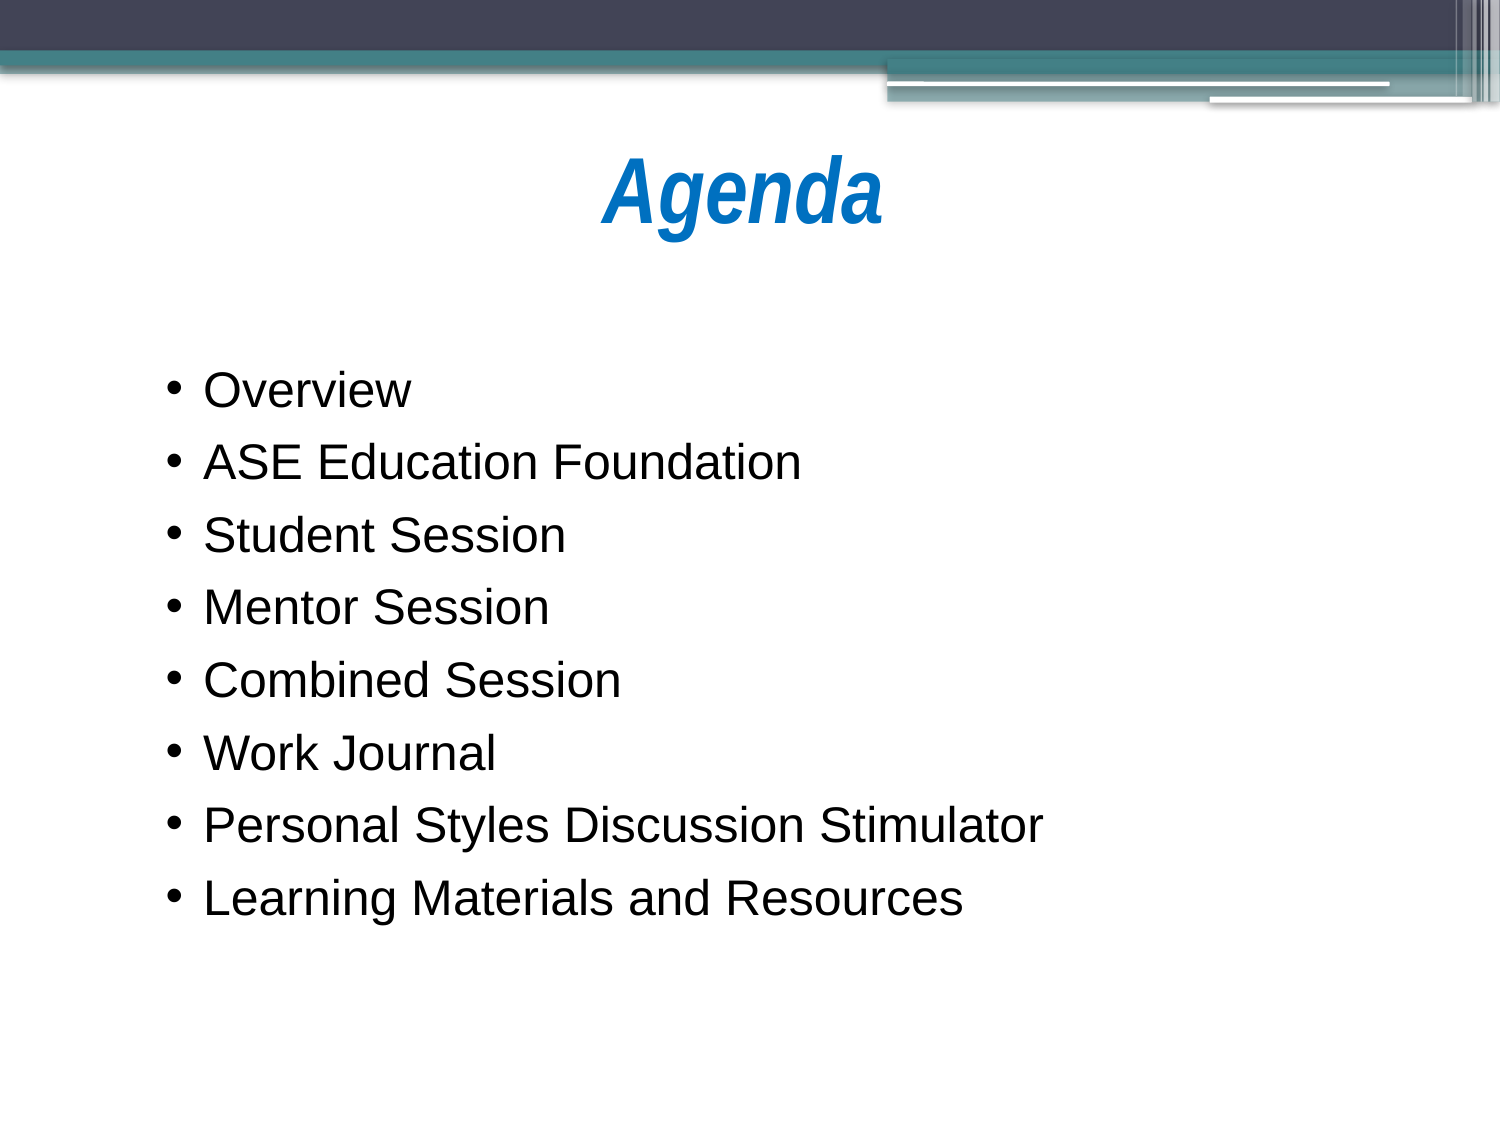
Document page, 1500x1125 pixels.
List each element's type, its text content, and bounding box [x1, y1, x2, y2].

title Agenda [137, 99, 1350, 273]
text_box Overview ASE Education Foundation Student Session Mentor Session Combined Session Work Journal Personal Styles Discussion Stimulator Learning Materials and Resources [150, 349, 1351, 978]
